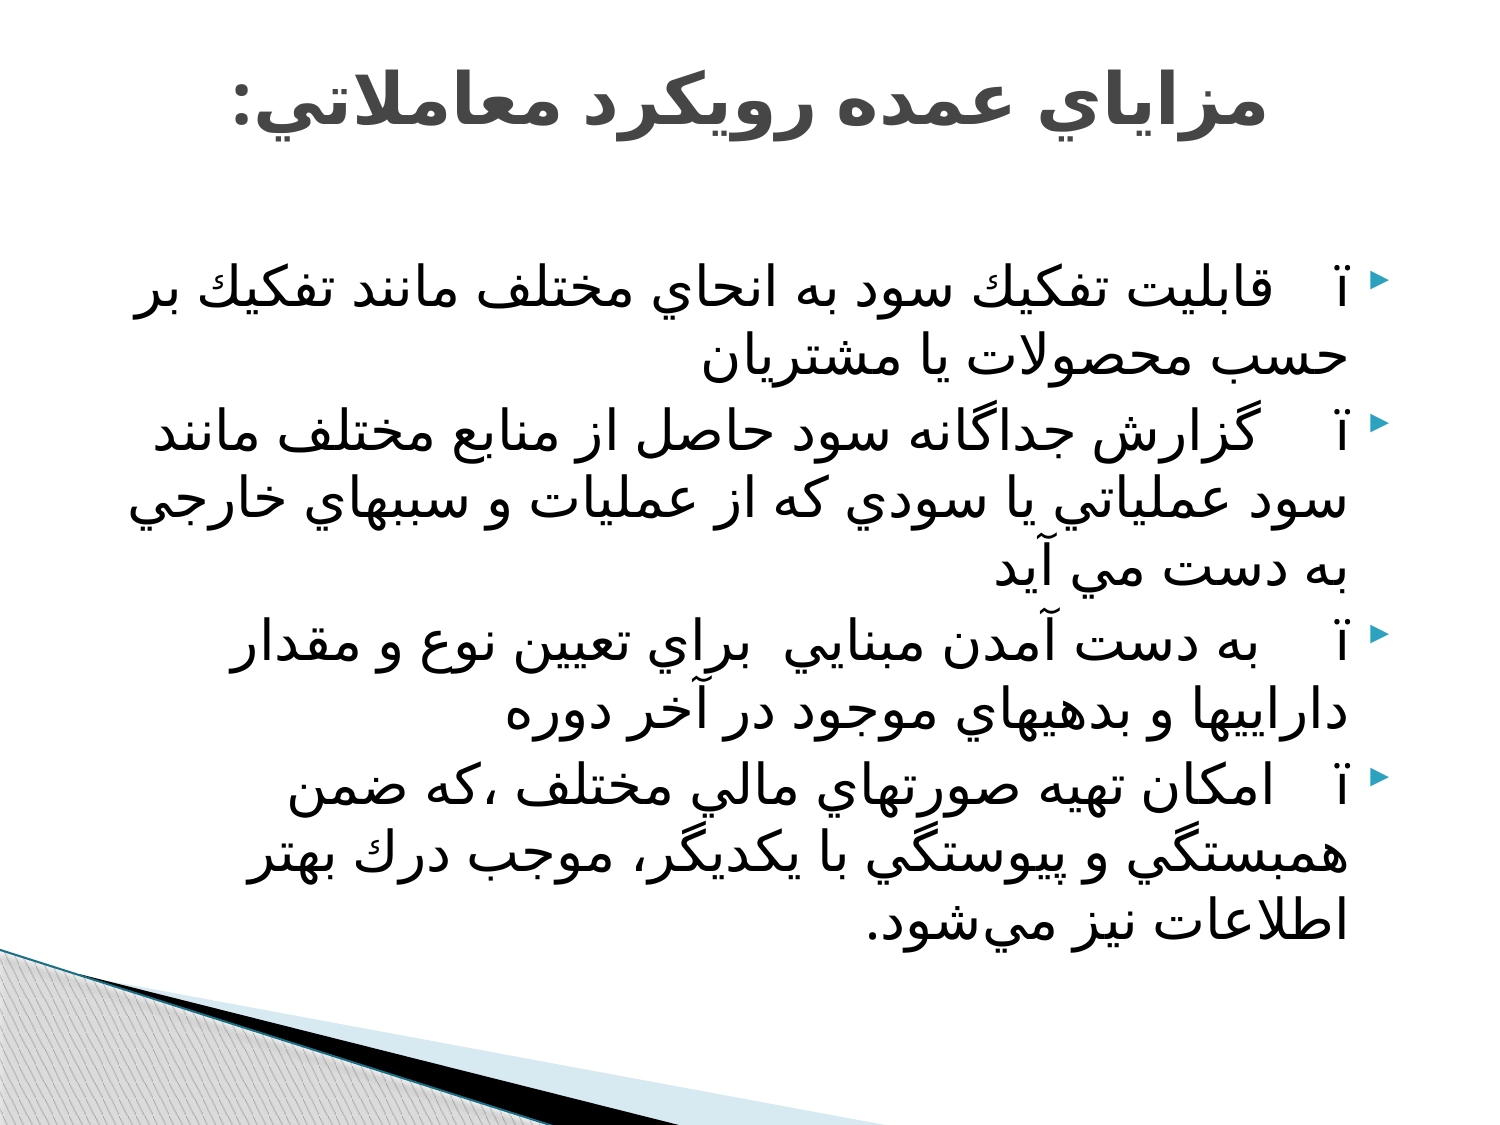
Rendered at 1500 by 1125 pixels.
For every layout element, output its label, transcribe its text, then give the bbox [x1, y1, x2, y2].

title مزاياي عمده رويكرد معاملاتي: [75, 45, 1425, 233]
list ï قابليت تفكيك سود به انحاي مختلف مانند تفكيك بر حسب محصولات يا مشتريان ï گزارش جداگانه سود حاصل از منابع مختلف مانند سود عملياتي يا سودي كه از عمليات و سببهاي خارجي به دست مي آيد ï به دست آمدن مبنايي براي تعيين نوع و مقدار داراييها و بدهيهاي موجود در آخر دوره ï امكان تهيه صورتهاي مالي مختلف ،‌كه ضمن همبستگي و پيوستگي با يكديگر،‌ موجب درك بهتر اطلاعات نيز مي‌شود. [75, 243, 1425, 986]
